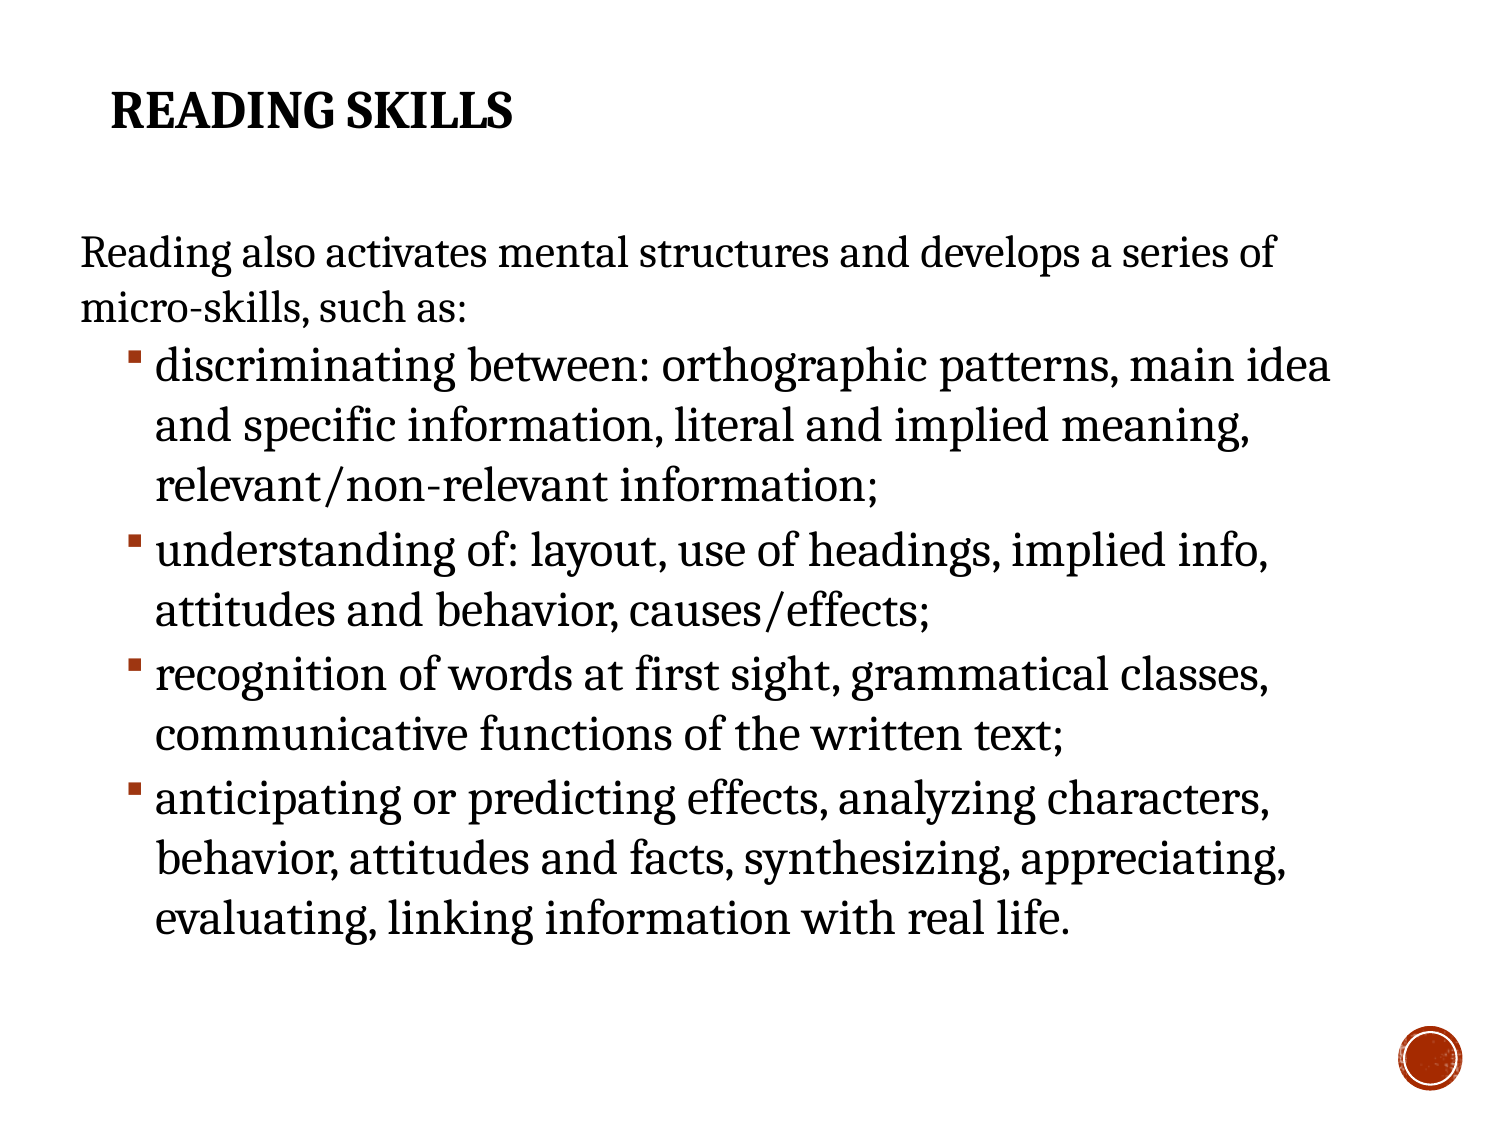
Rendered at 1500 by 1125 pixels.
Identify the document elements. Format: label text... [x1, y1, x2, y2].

title Reading Skills [95, 49, 1378, 159]
list Reading also activates mental structures and develops a series of micro-skills, such as: discriminating between: orthographic patterns, main idea and specific information, literal and implied meaning, relevant/non-relevant information; understanding of: layout, use of headings, implied info, attitudes and behavior, causes/effects; recognition of words at first sight, grammatical classes, communicative functions of the written text; anticipating or predicting effects, analyzing characters, behavior, attitudes and facts, synthesizing, appreciating, evaluating, linking information with real life. [64, 159, 1378, 1013]
